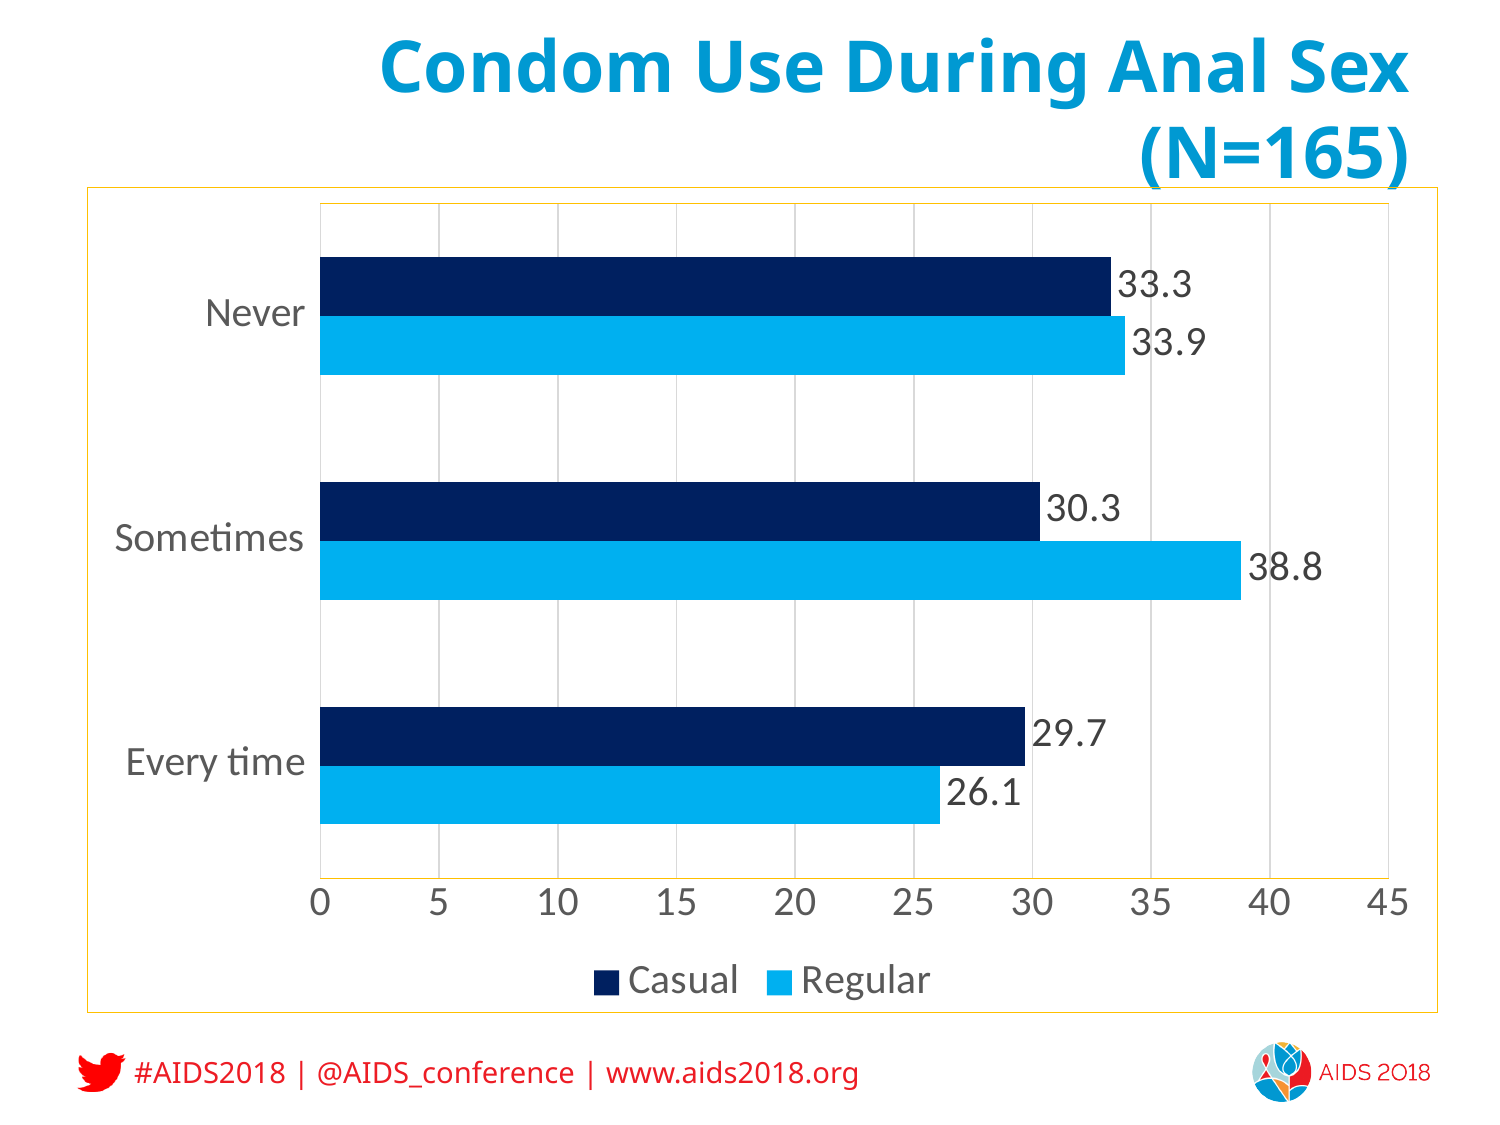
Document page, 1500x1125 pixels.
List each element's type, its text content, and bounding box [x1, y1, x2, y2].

title Condom Use During Anal Sex (N=165) [75, 13, 1425, 201]
picture [1252, 1042, 1430, 1102]
chart [87, 187, 1438, 1013]
picture [73, 1044, 129, 1100]
